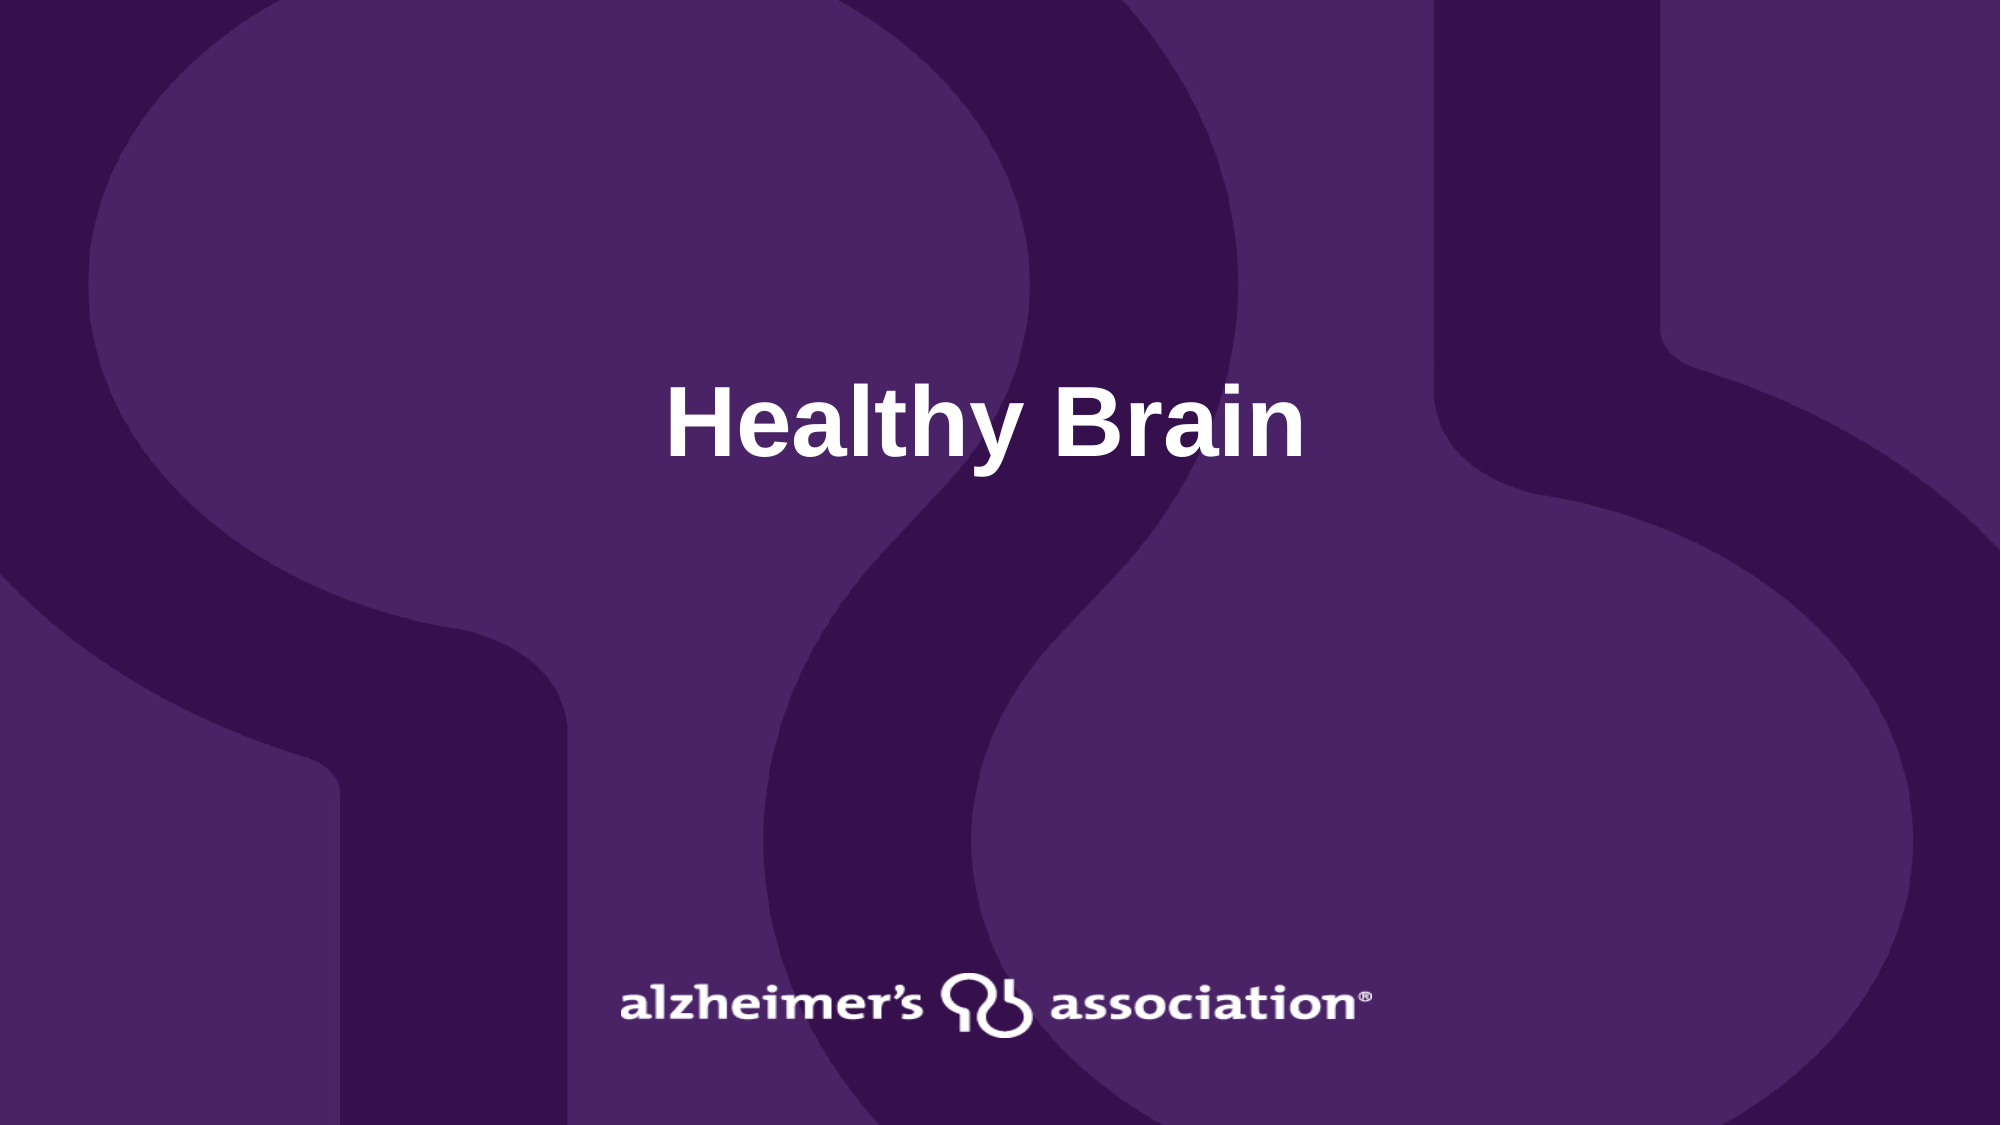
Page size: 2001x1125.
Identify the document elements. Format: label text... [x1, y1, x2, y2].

picture [0, 0, 2000, 1125]
title Healthy Brain [150, 349, 1850, 591]
